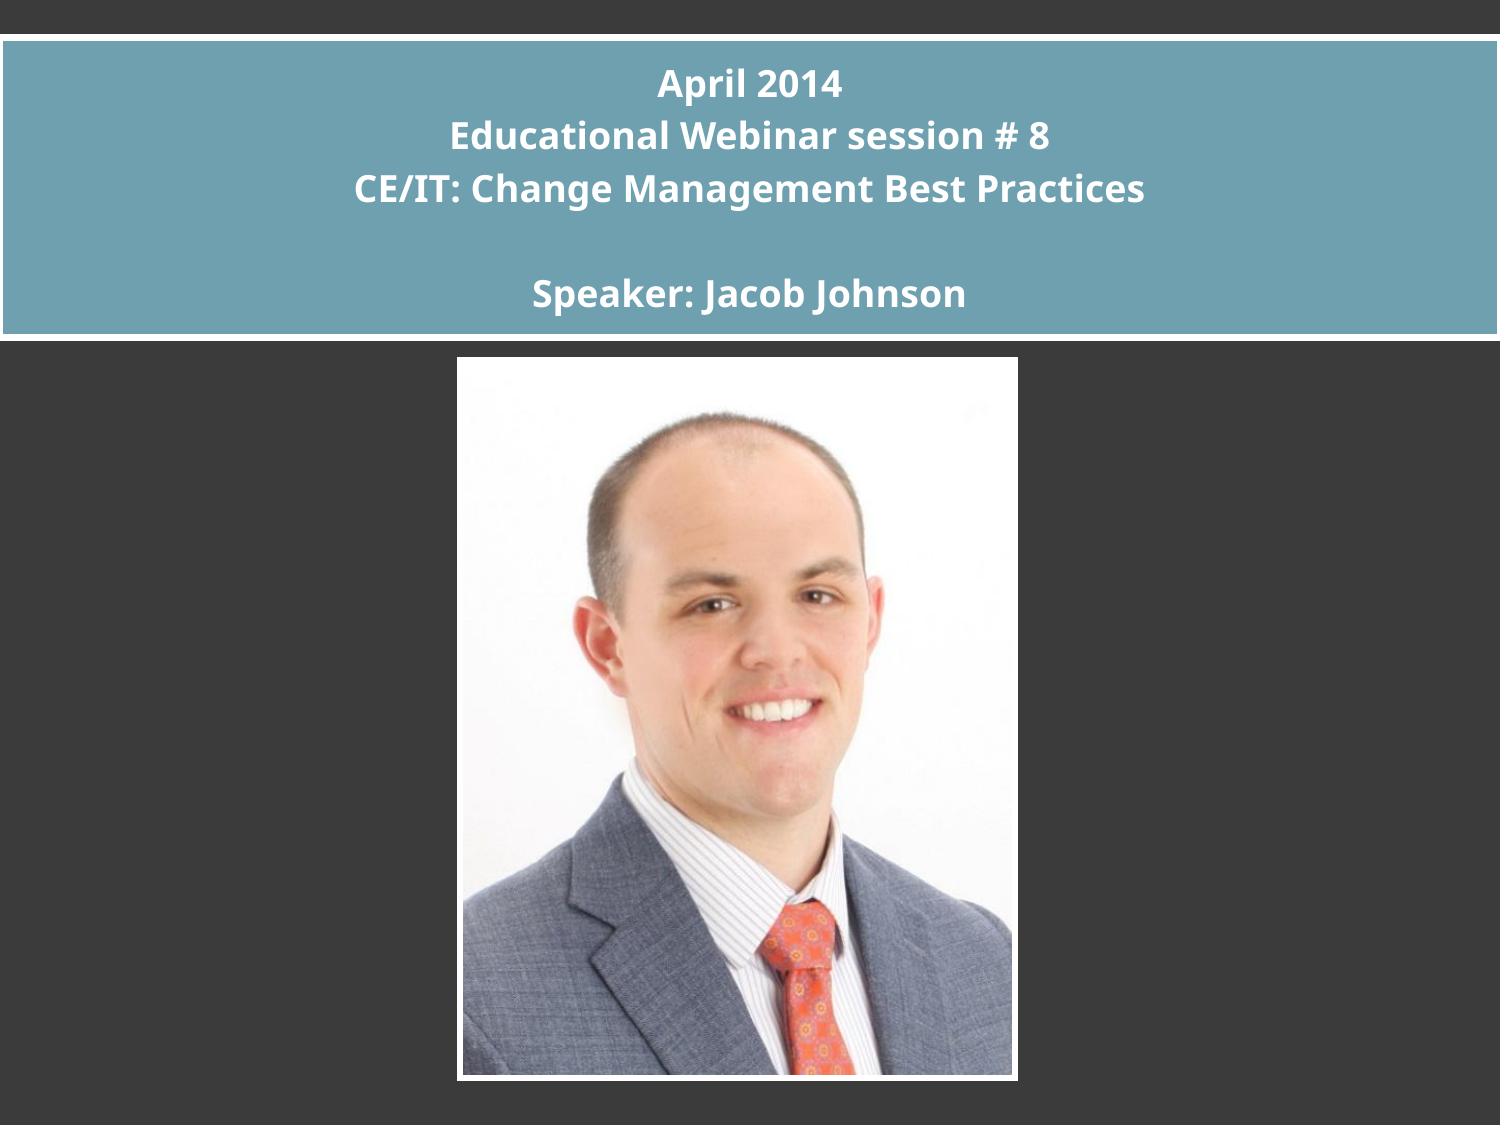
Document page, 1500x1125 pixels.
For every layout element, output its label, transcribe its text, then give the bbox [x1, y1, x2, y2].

picture [462, 362, 1013, 1076]
list April 2014 Educational Webinar session # 8 CE/IT: Change Management Best Practices Speaker: Jacob Johnson [0, 37, 1500, 338]
